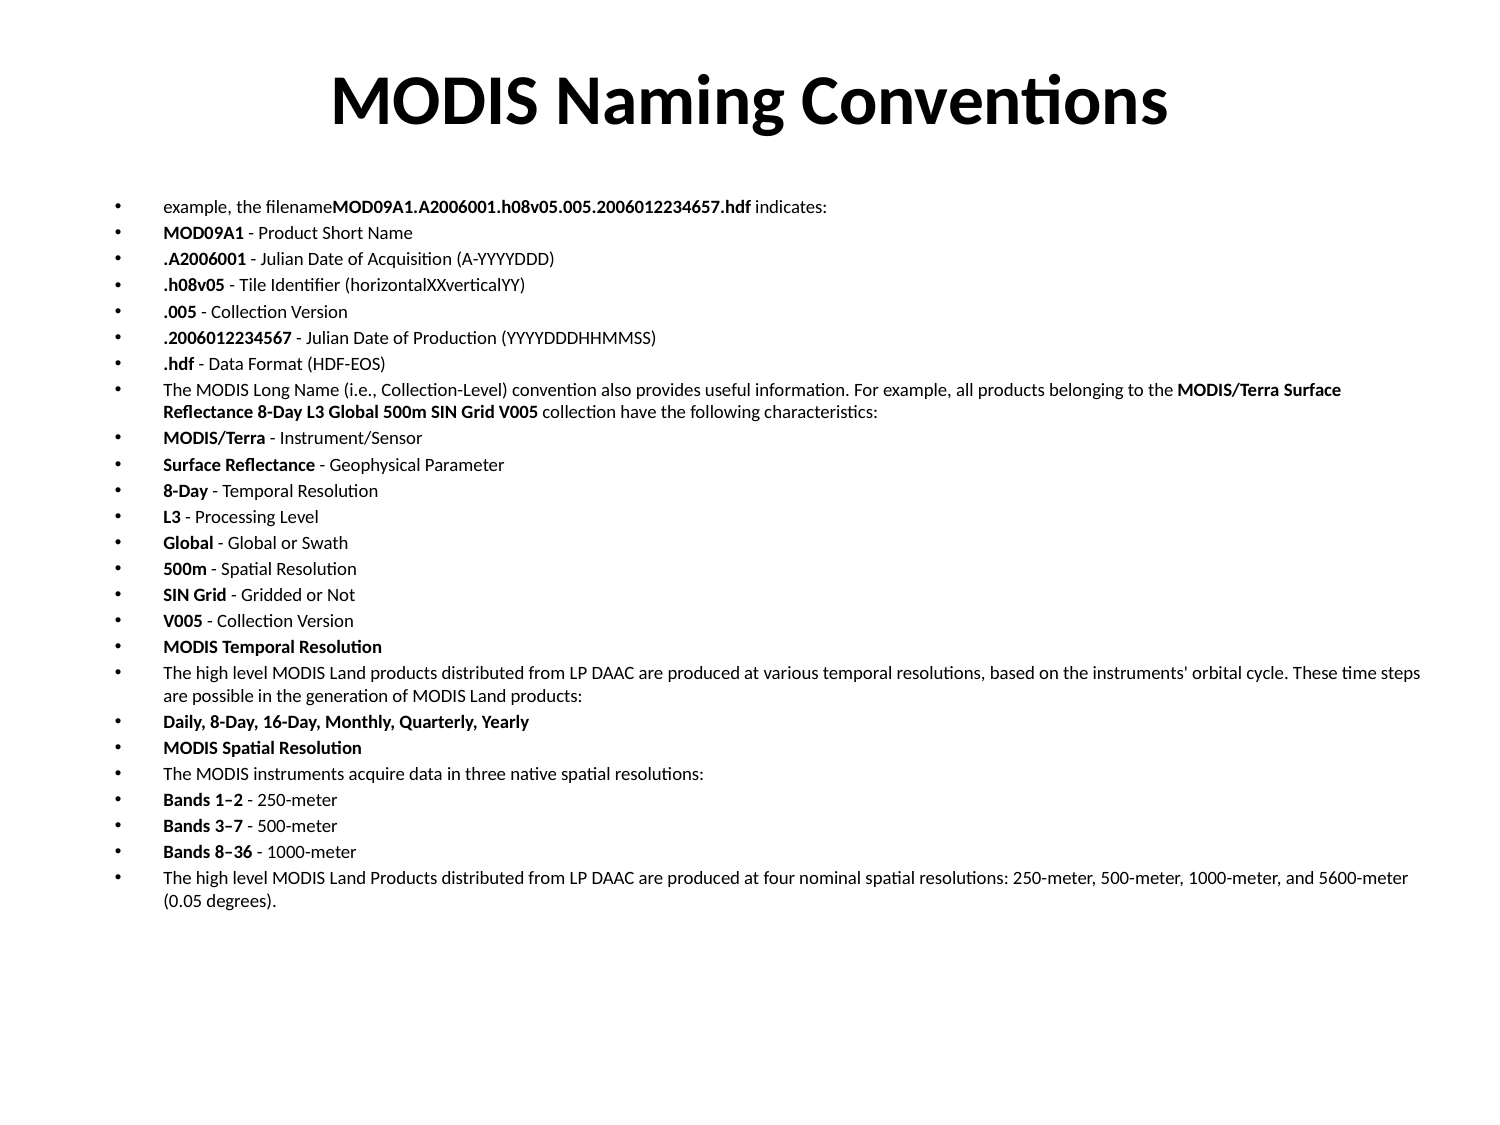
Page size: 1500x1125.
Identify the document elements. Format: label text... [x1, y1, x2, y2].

list example, the filenameMOD09A1.A2006001.h08v05.005.2006012234657.hdf indicates: MOD09A1 - Product Short Name .A2006001 - Julian Date of Acquisition (A-YYYYDDD) .h08v05 - Tile Identifier (horizontalXXverticalYY) .005 - Collection Version .2006012234567 - Julian Date of Production (YYYYDDDHHMMSS) .hdf - Data Format (HDF-EOS) The MODIS Long Name (i.e., Collection-Level) convention also provides useful information. For example, all products belonging to the MODIS/Terra Surface Reflectance 8-Day L3 Global 500m SIN Grid V005 collection have the following characteristics: MODIS/Terra - Instrument/Sensor Surface Reflectance - Geophysical Parameter 8-Day - Temporal Resolution L3 - Processing Level Global - Global or Swath 500m - Spatial Resolution SIN Grid - Gridded or Not V005 - Collection Version MODIS Temporal Resolution The high level MODIS Land products distributed from LP DAAC are produced at various temporal resolutions, based on the instruments' orbital cycle. These time steps are possible in the generation of MODIS Land products: Daily, 8-Day, 16-Day, Monthly, Quarterly, Yearly MODIS Spatial Resolution The MODIS instruments acquire data in three native spatial resolutions: Bands 1–2 - 250-meter Bands 3–7 - 500-meter Bands 8–36 - 1000-meter The high level MODIS Land Products distributed from LP DAAC are produced at four nominal spatial resolutions: 250-meter, 500-meter, 1000-meter, and 5600-meter (0.05 degrees). [99, 187, 1450, 930]
title MODIS Naming Conventions [75, 45, 1425, 233]
